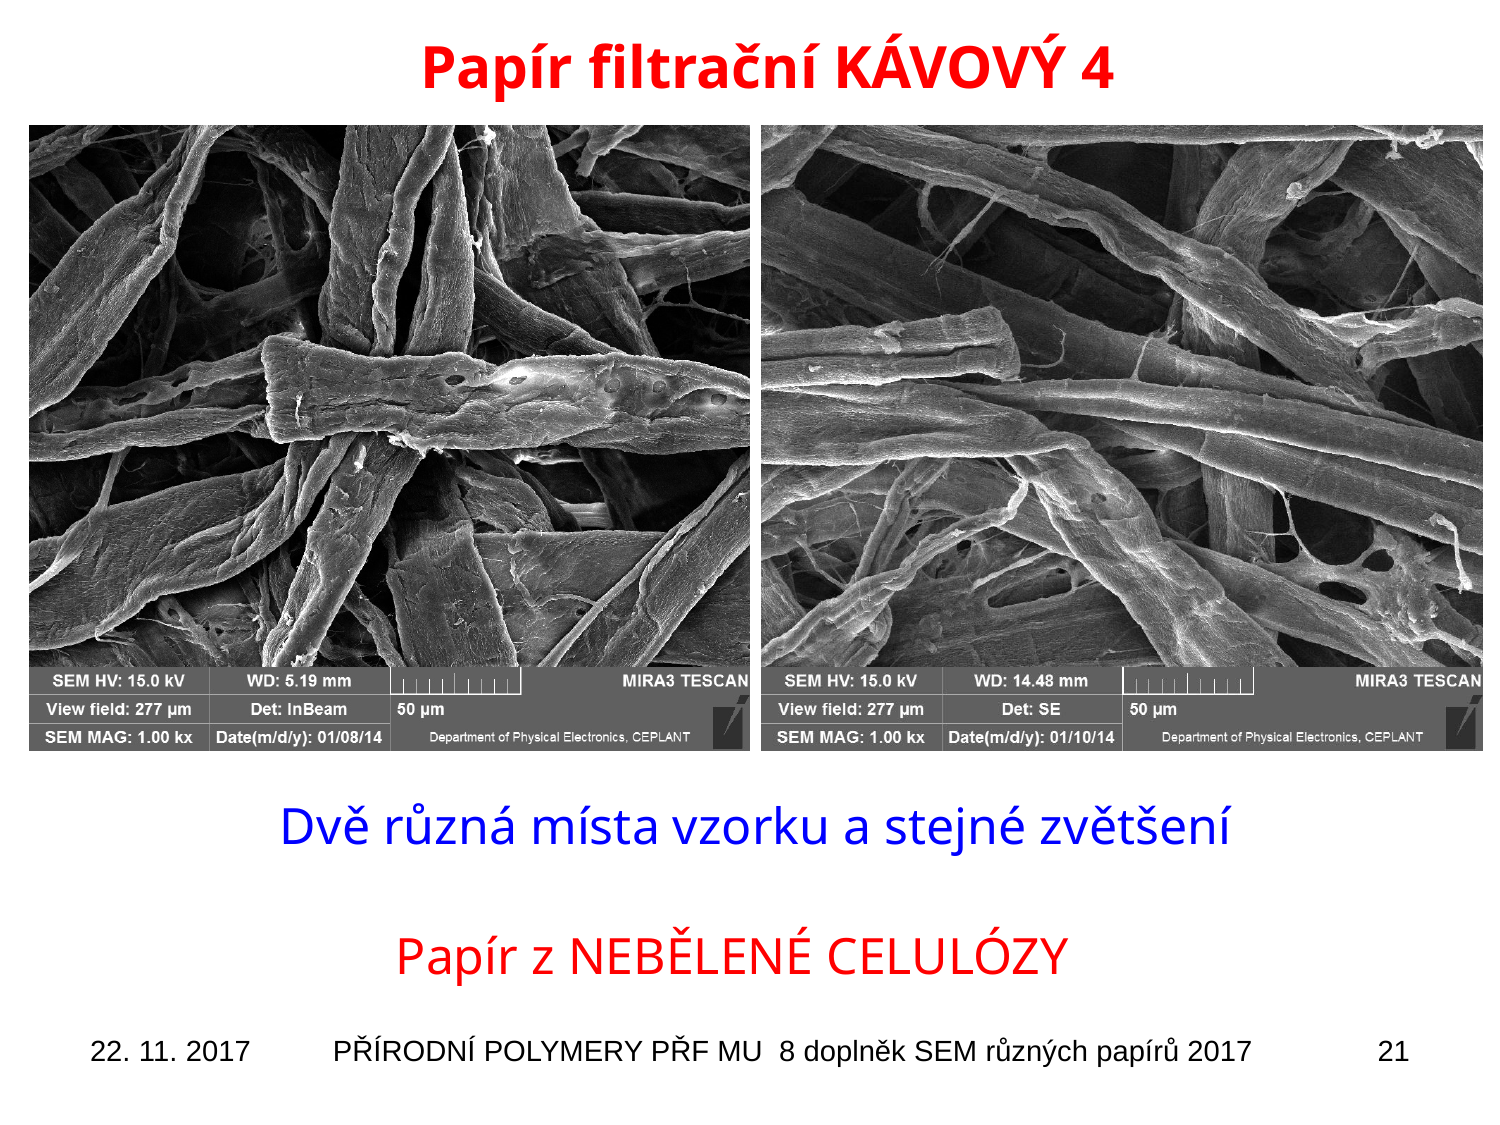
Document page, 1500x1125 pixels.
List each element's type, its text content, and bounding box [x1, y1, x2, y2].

picture [761, 125, 1483, 751]
footer PŘÍRODNÍ POLYMERY PŘF MU 8 doplněk SEM různých papírů 2017 [265, 1024, 1074, 1103]
slide_number 21 [1074, 1024, 1426, 1103]
title Papír filtrační KÁVOVÝ 4 [100, 18, 1451, 112]
slide_number 22. 11. 2017 [74, 1024, 265, 1103]
picture [29, 125, 751, 751]
text_box Papír z NEBĚLENÉ CELULÓZY [64, 916, 1400, 992]
text_box Dvě různá místa vzorku a stejné zvětšení [88, 786, 1424, 862]
